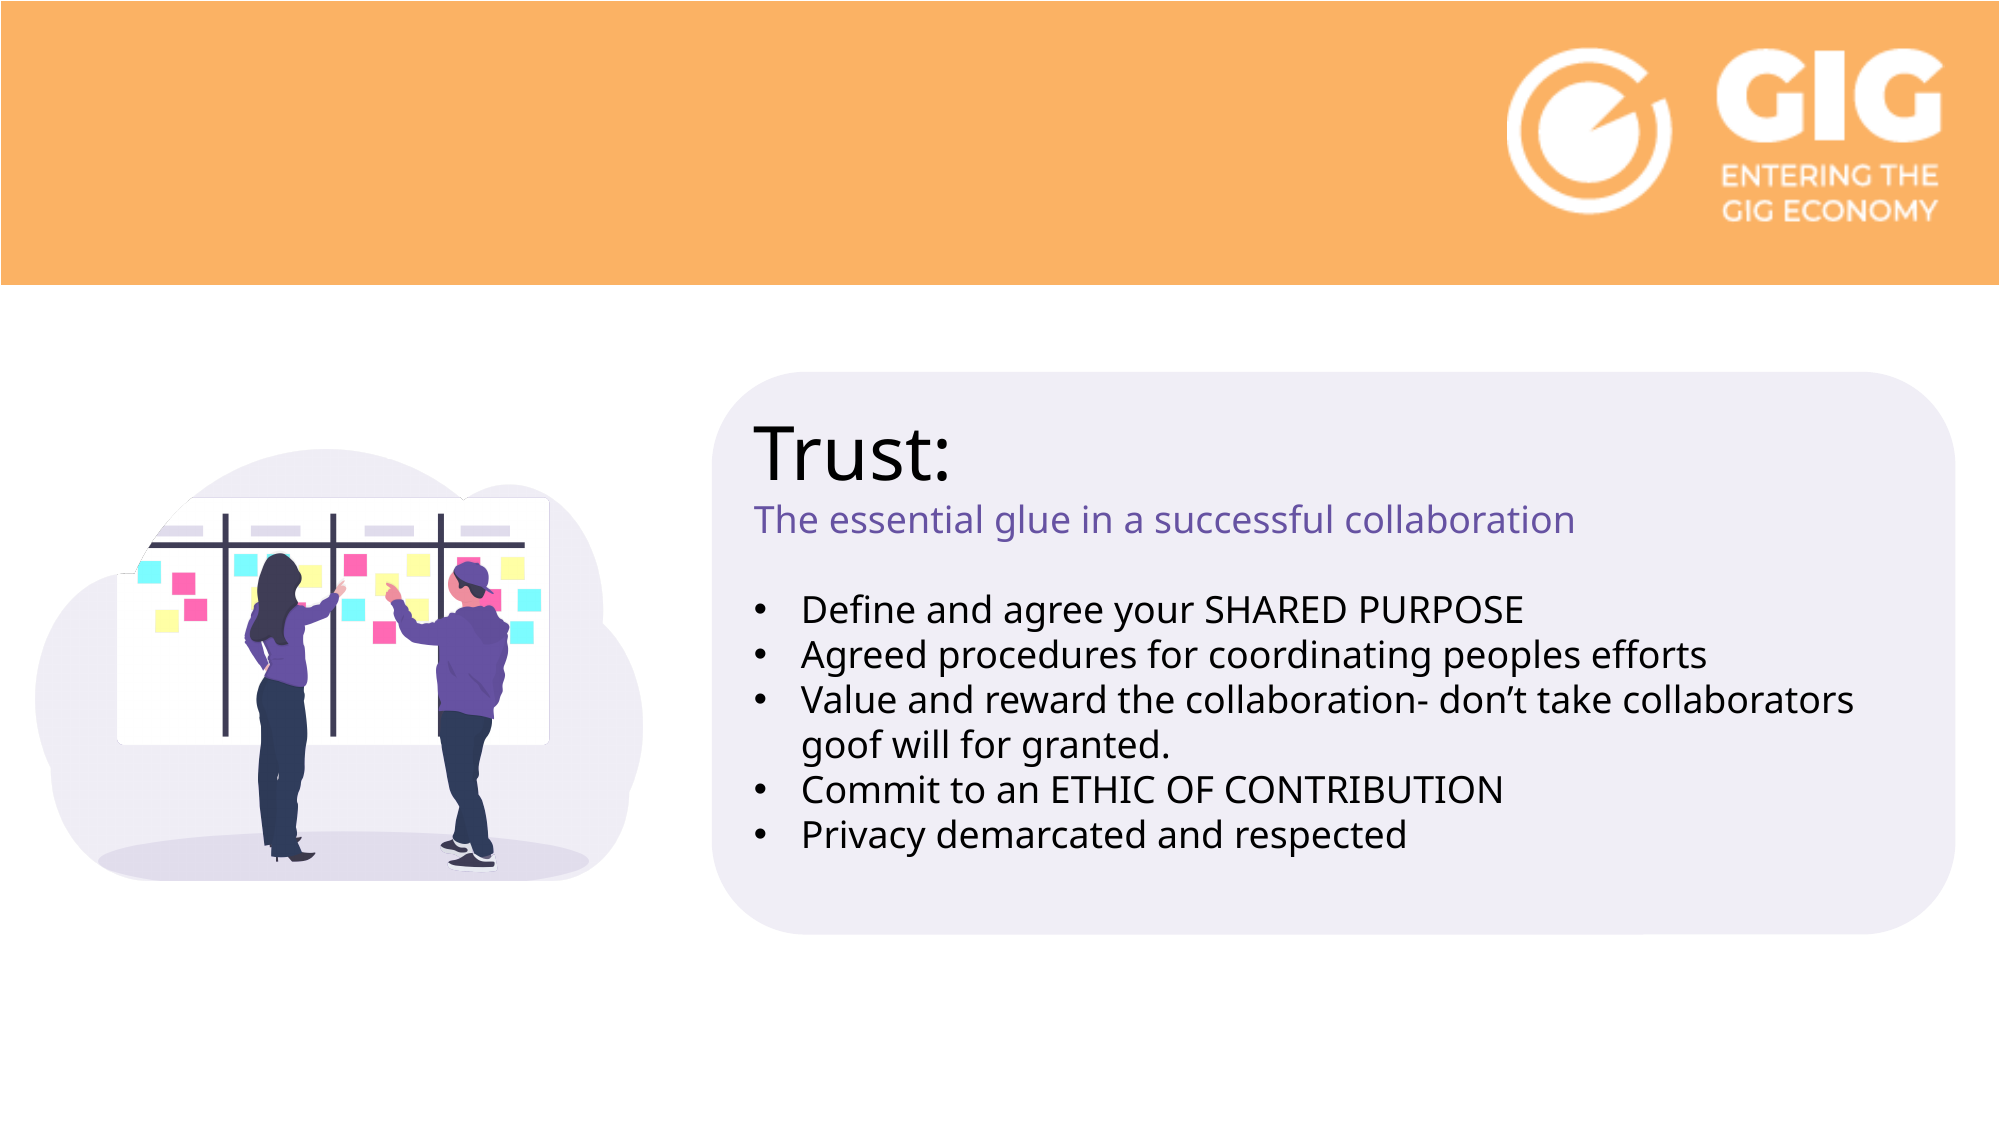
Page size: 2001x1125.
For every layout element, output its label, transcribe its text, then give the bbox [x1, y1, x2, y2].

picture [1507, 47, 1945, 224]
picture [35, 449, 643, 881]
text_box [0, 0, 2000, 287]
text_box Trust: The essential glue in a successful collaboration Define and agree your SHARED PURPOSE Agreed procedures for coordinating peoples efforts Value and reward the collaboration- don’t take collaborators goof will for granted. Commit to an ETHIC OF CONTRIBUTION Privacy demarcated and respected [710, 370, 1957, 936]
